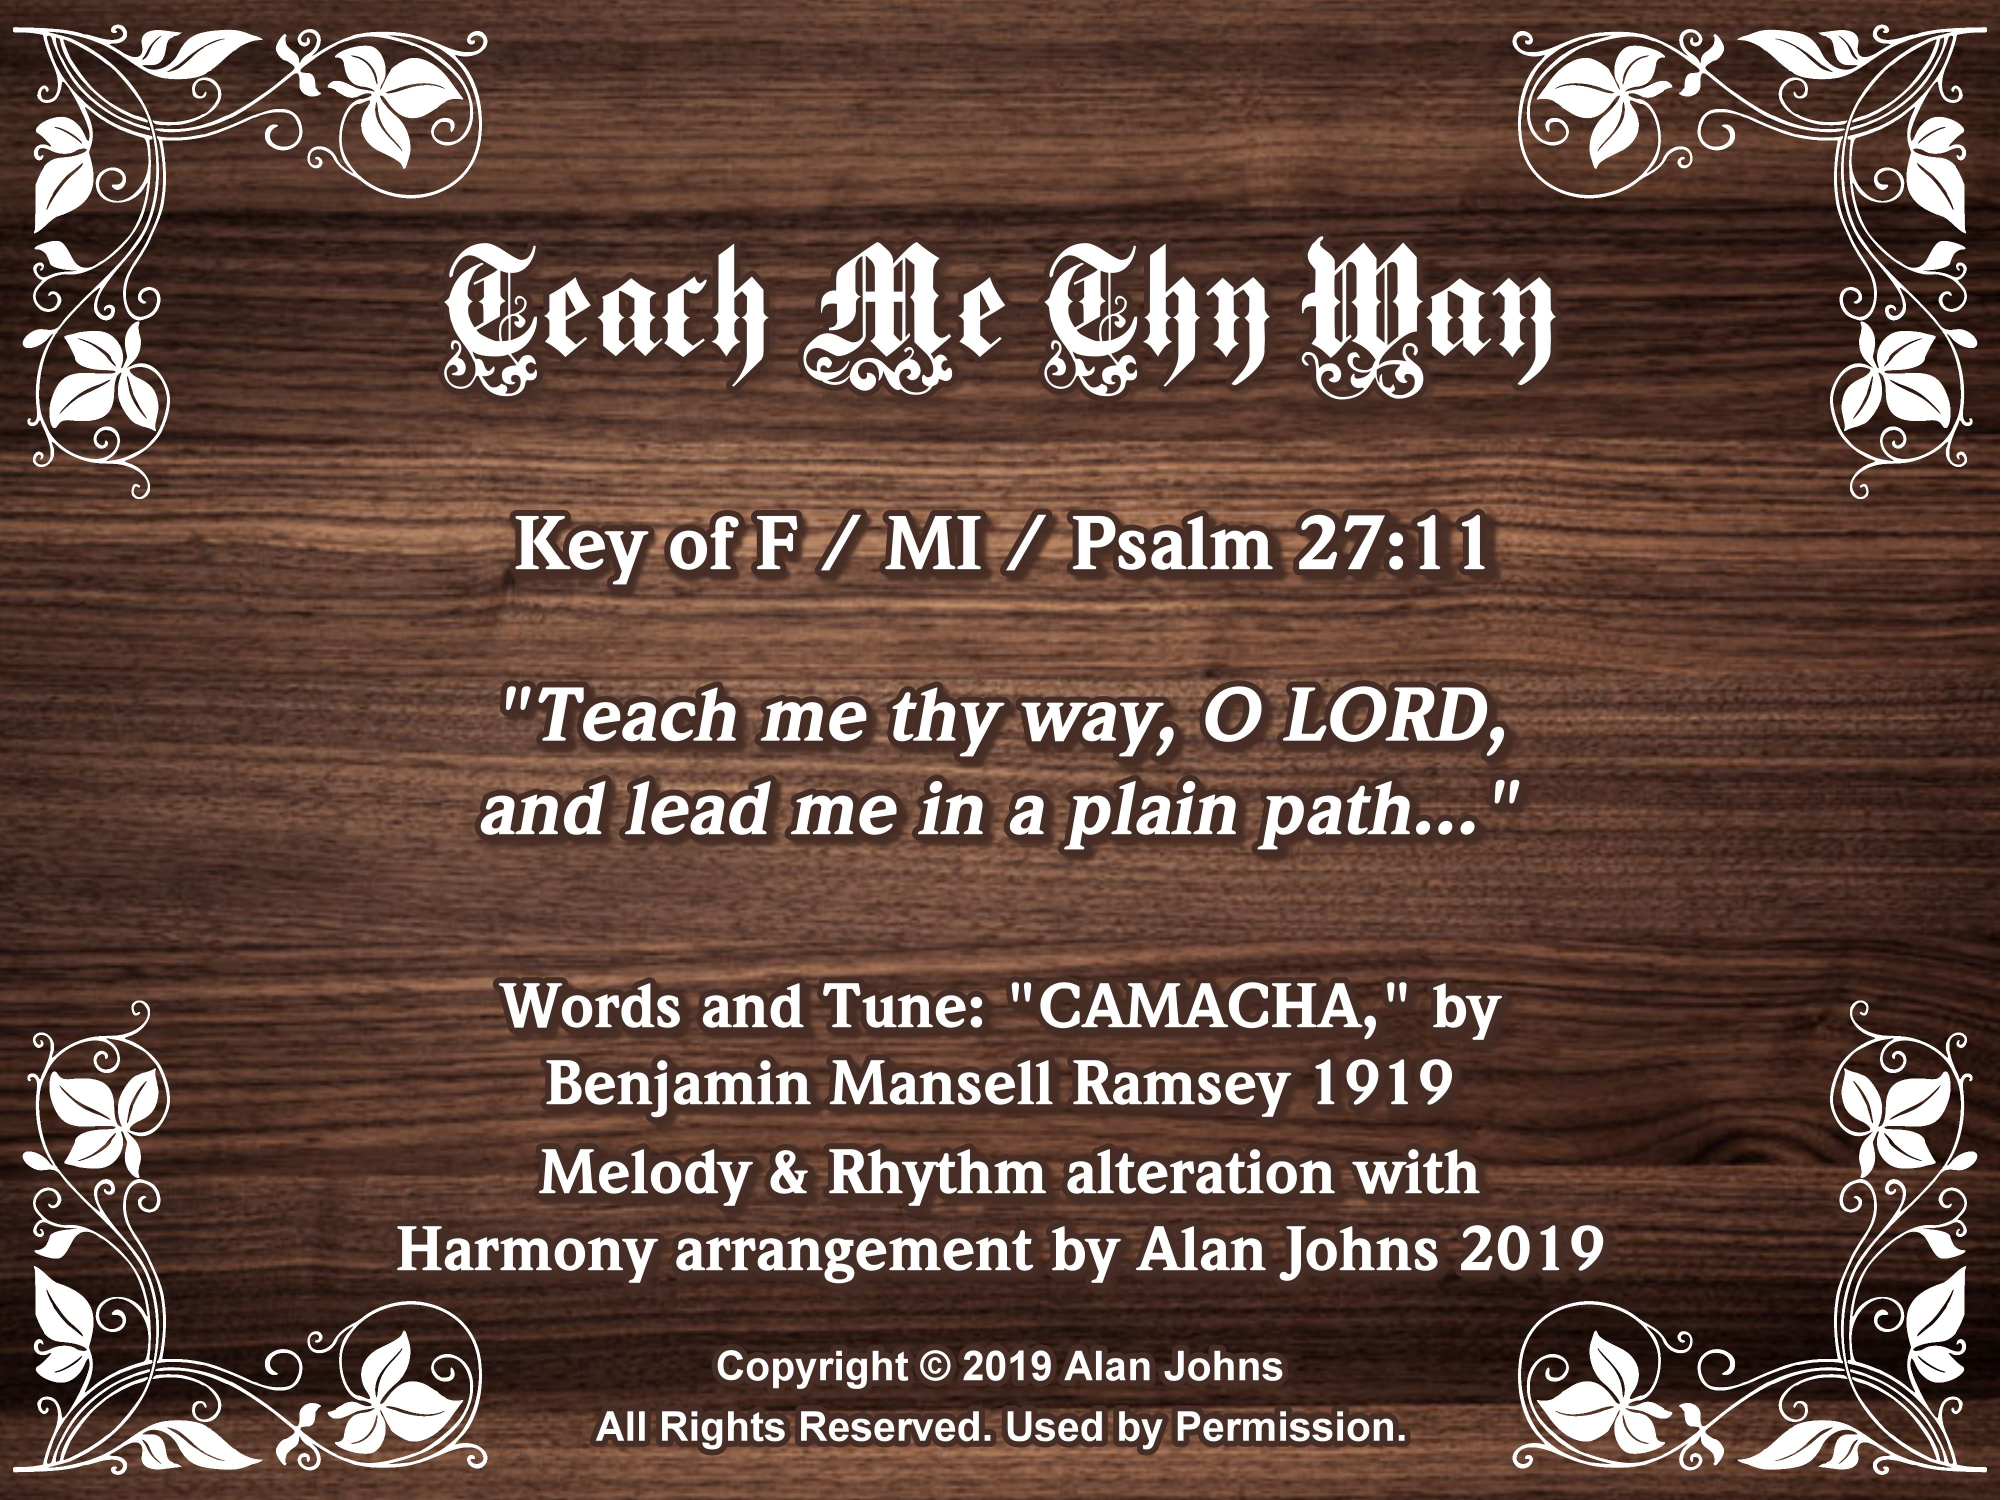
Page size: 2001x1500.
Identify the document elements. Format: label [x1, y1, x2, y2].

text_box [0, 0, 2000, 1500]
